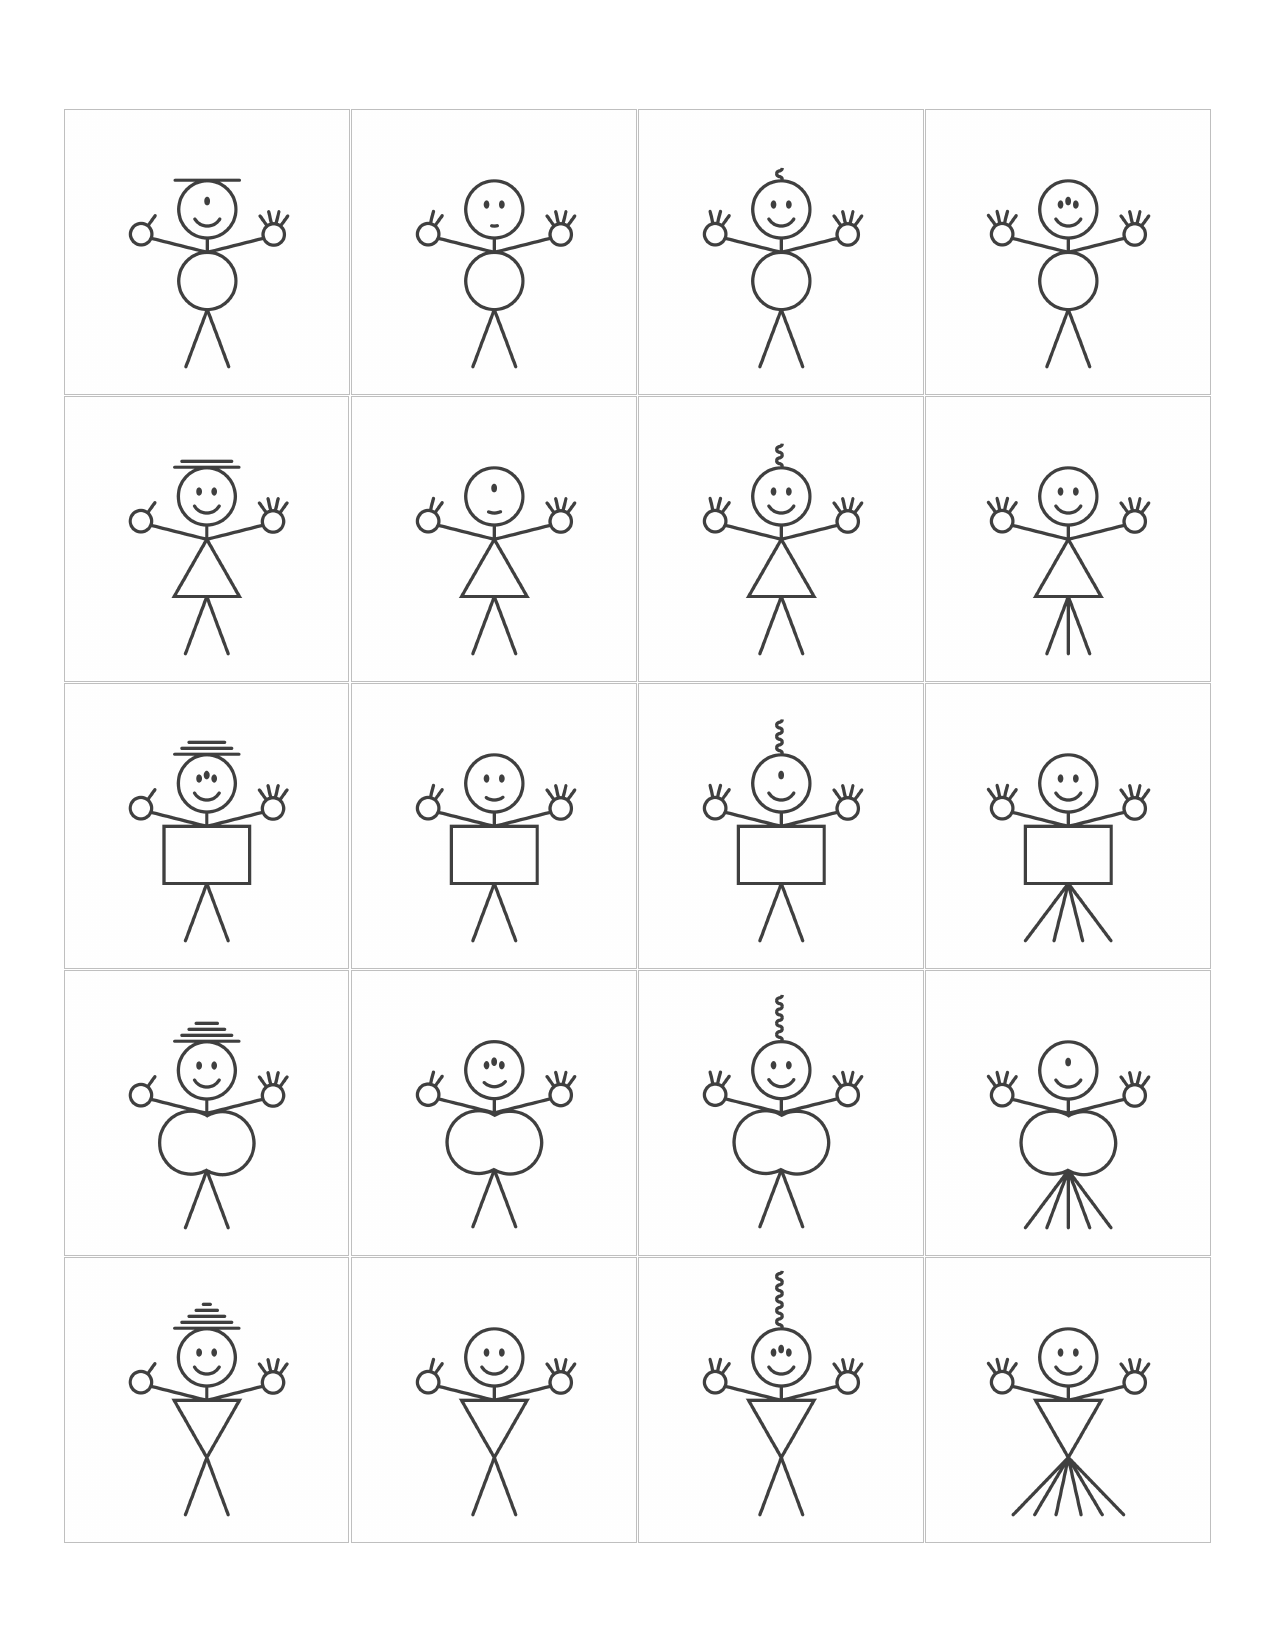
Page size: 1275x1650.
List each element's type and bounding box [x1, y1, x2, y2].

picture [63, 1257, 349, 1543]
picture [63, 683, 349, 969]
picture [925, 683, 1211, 969]
picture [63, 109, 349, 395]
picture [925, 970, 1211, 1256]
picture [63, 970, 349, 1256]
picture [925, 109, 1211, 395]
picture [638, 970, 924, 1256]
picture [351, 109, 637, 395]
picture [638, 109, 924, 395]
picture [638, 683, 924, 969]
picture [925, 1257, 1211, 1543]
picture [63, 396, 349, 682]
picture [351, 1257, 637, 1543]
picture [925, 396, 1211, 682]
picture [638, 1257, 924, 1543]
picture [351, 970, 637, 1256]
picture [638, 396, 924, 682]
picture [351, 396, 637, 682]
picture [351, 683, 637, 969]
